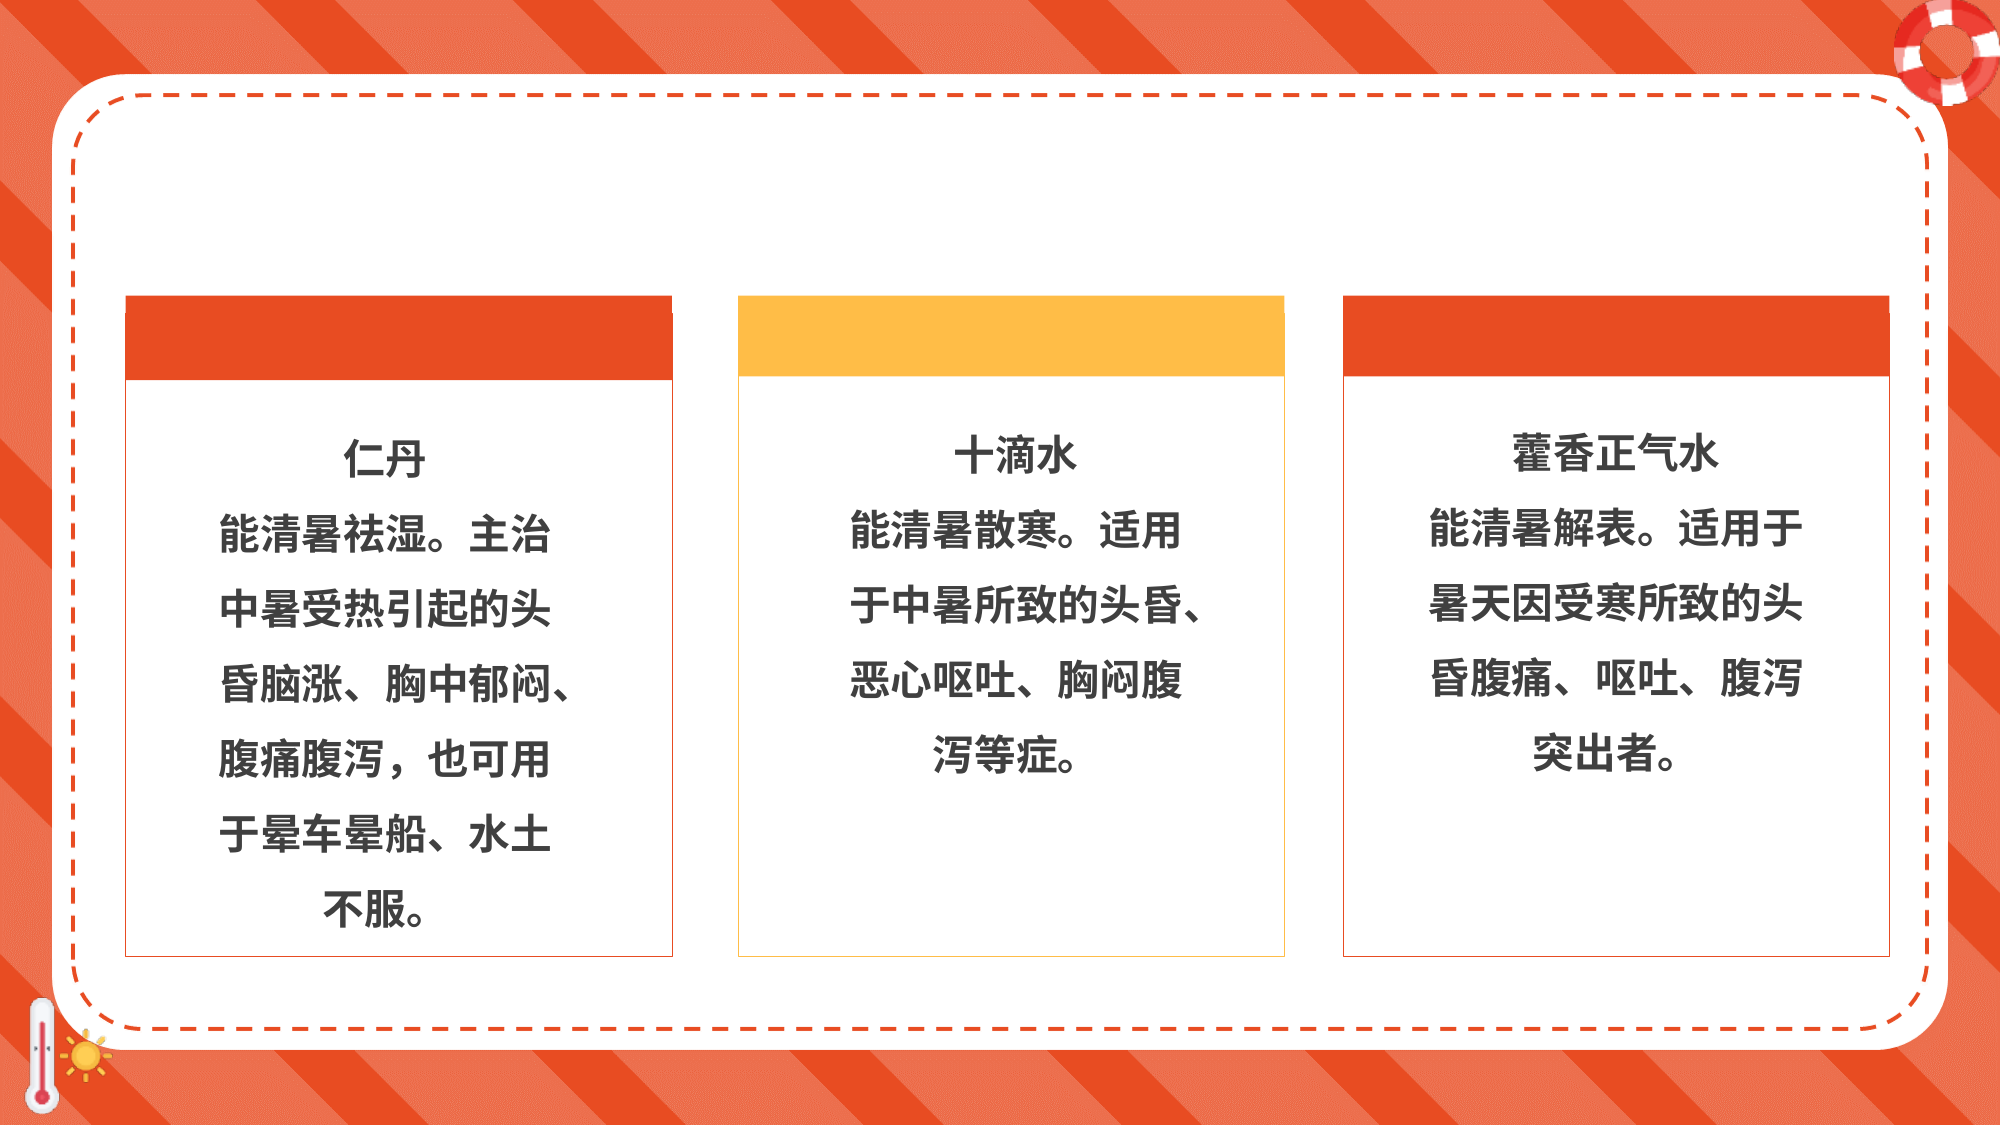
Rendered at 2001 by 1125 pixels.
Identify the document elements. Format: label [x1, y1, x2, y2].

text_box [1342, 295, 1890, 957]
text_box [125, 295, 673, 957]
text_box [737, 295, 1285, 957]
picture [0, 0, 2000, 1125]
